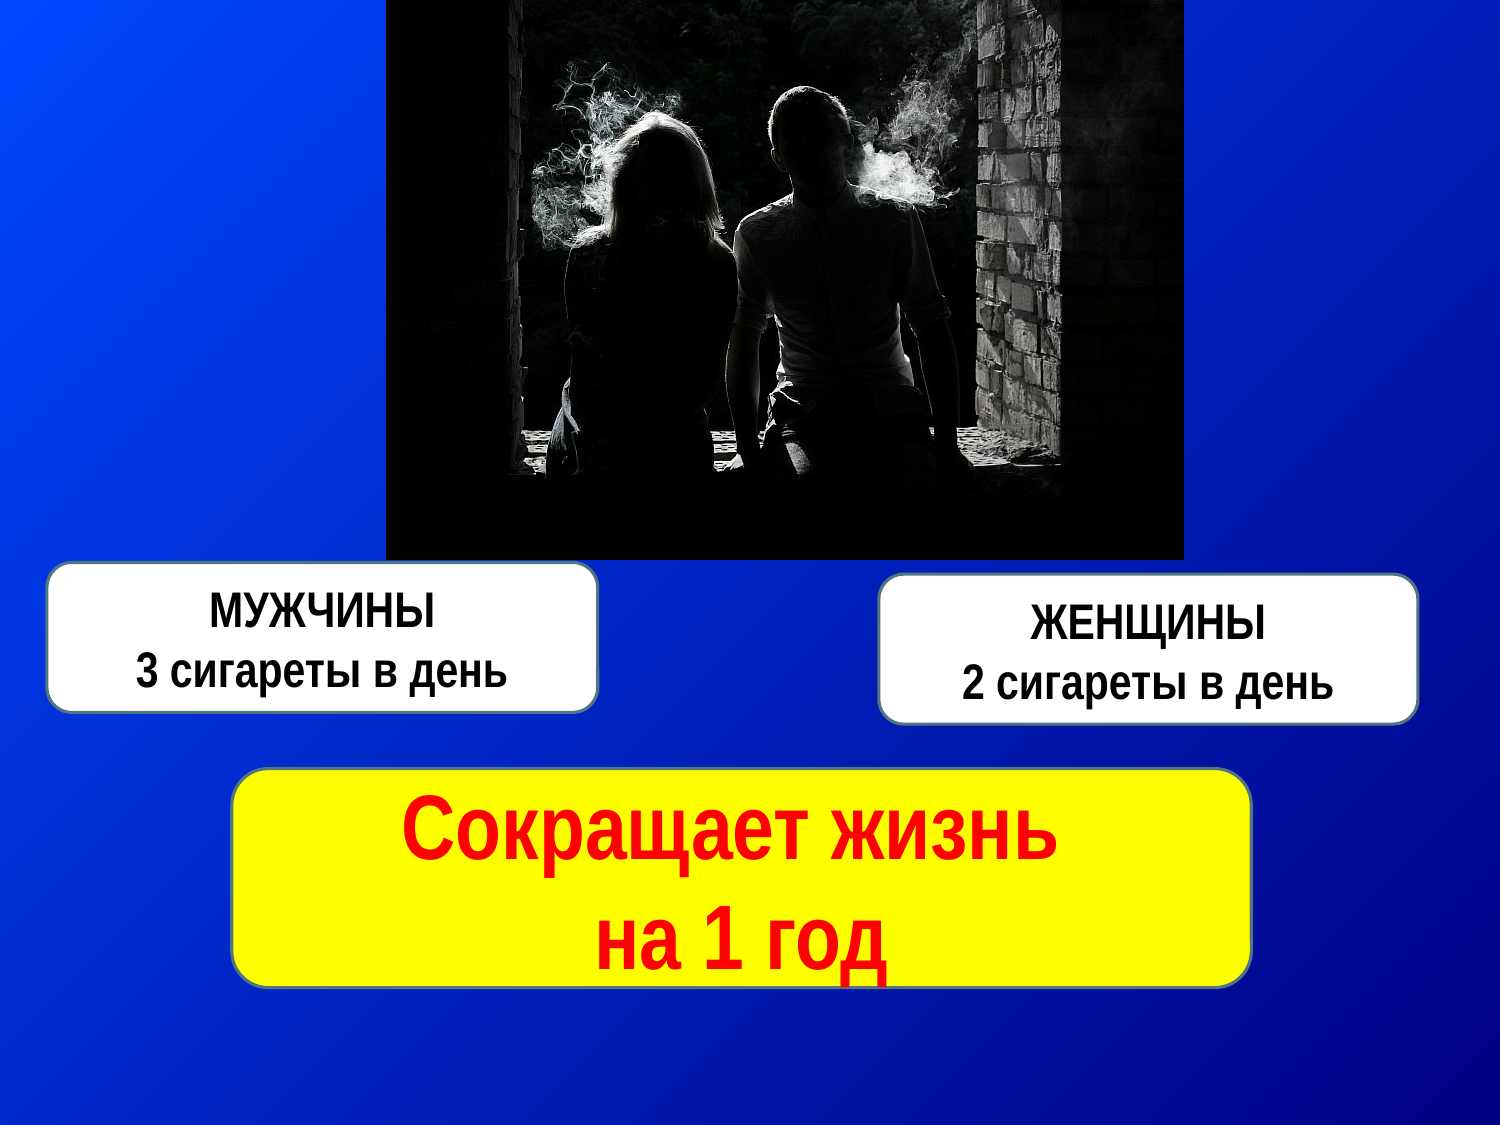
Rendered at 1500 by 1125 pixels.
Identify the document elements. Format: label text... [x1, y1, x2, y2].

text_box Сокращает жизнь на 1 год [230, 766, 1253, 990]
text_box ЖЕНЩИНЫ 2 сигареты в день [877, 572, 1420, 726]
picture [386, 0, 1184, 560]
text_box МУЖЧИНЫ 3 сигареты в день [45, 560, 600, 715]
